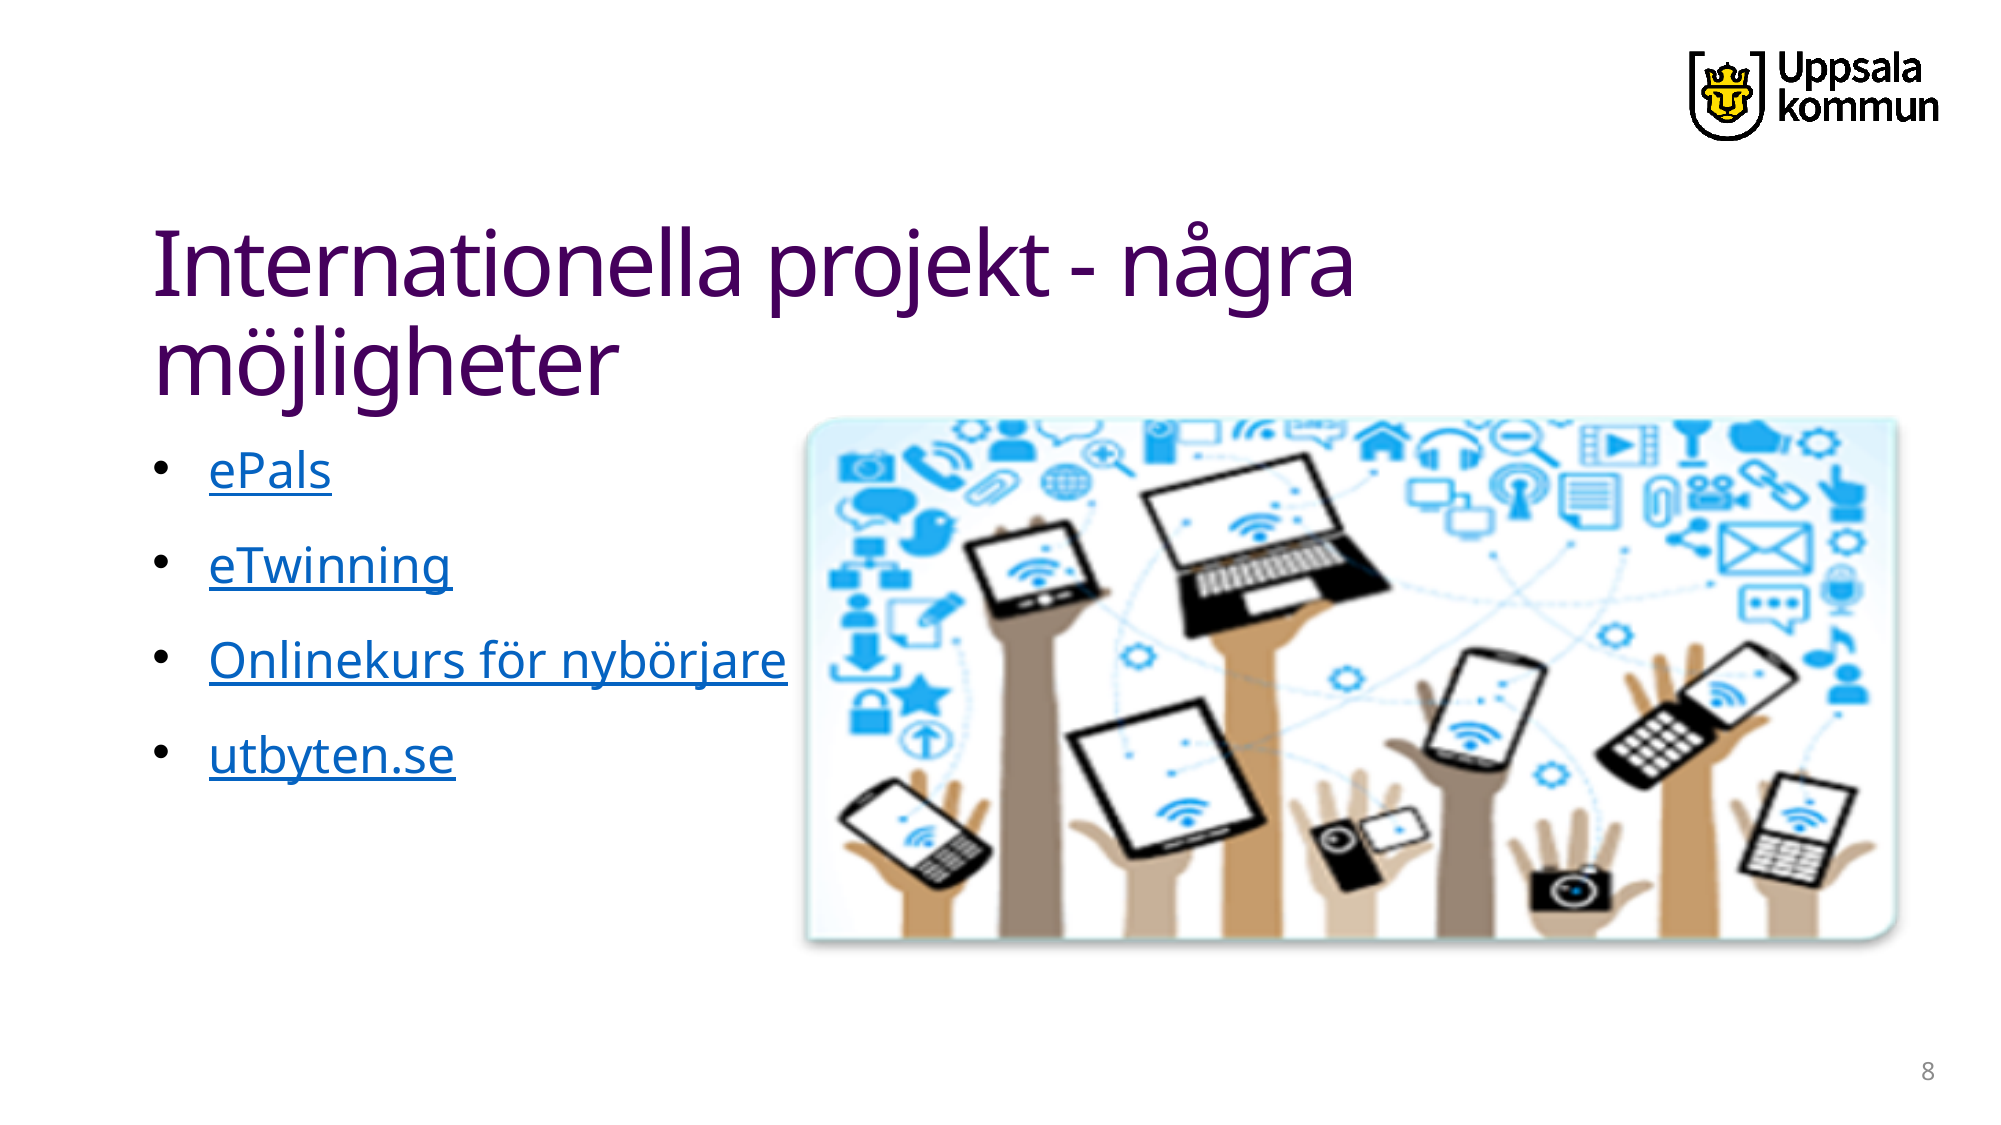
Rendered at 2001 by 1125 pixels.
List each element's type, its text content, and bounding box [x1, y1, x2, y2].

list ePals eTwinning Onlinekurs för nybörjare utbyten.se [137, 432, 1675, 1014]
picture [1674, 36, 1953, 156]
slide_number 8 [1500, 1042, 1951, 1103]
picture [786, 408, 1919, 964]
title Internationella projekt - några möjligheter [137, 175, 1675, 423]
